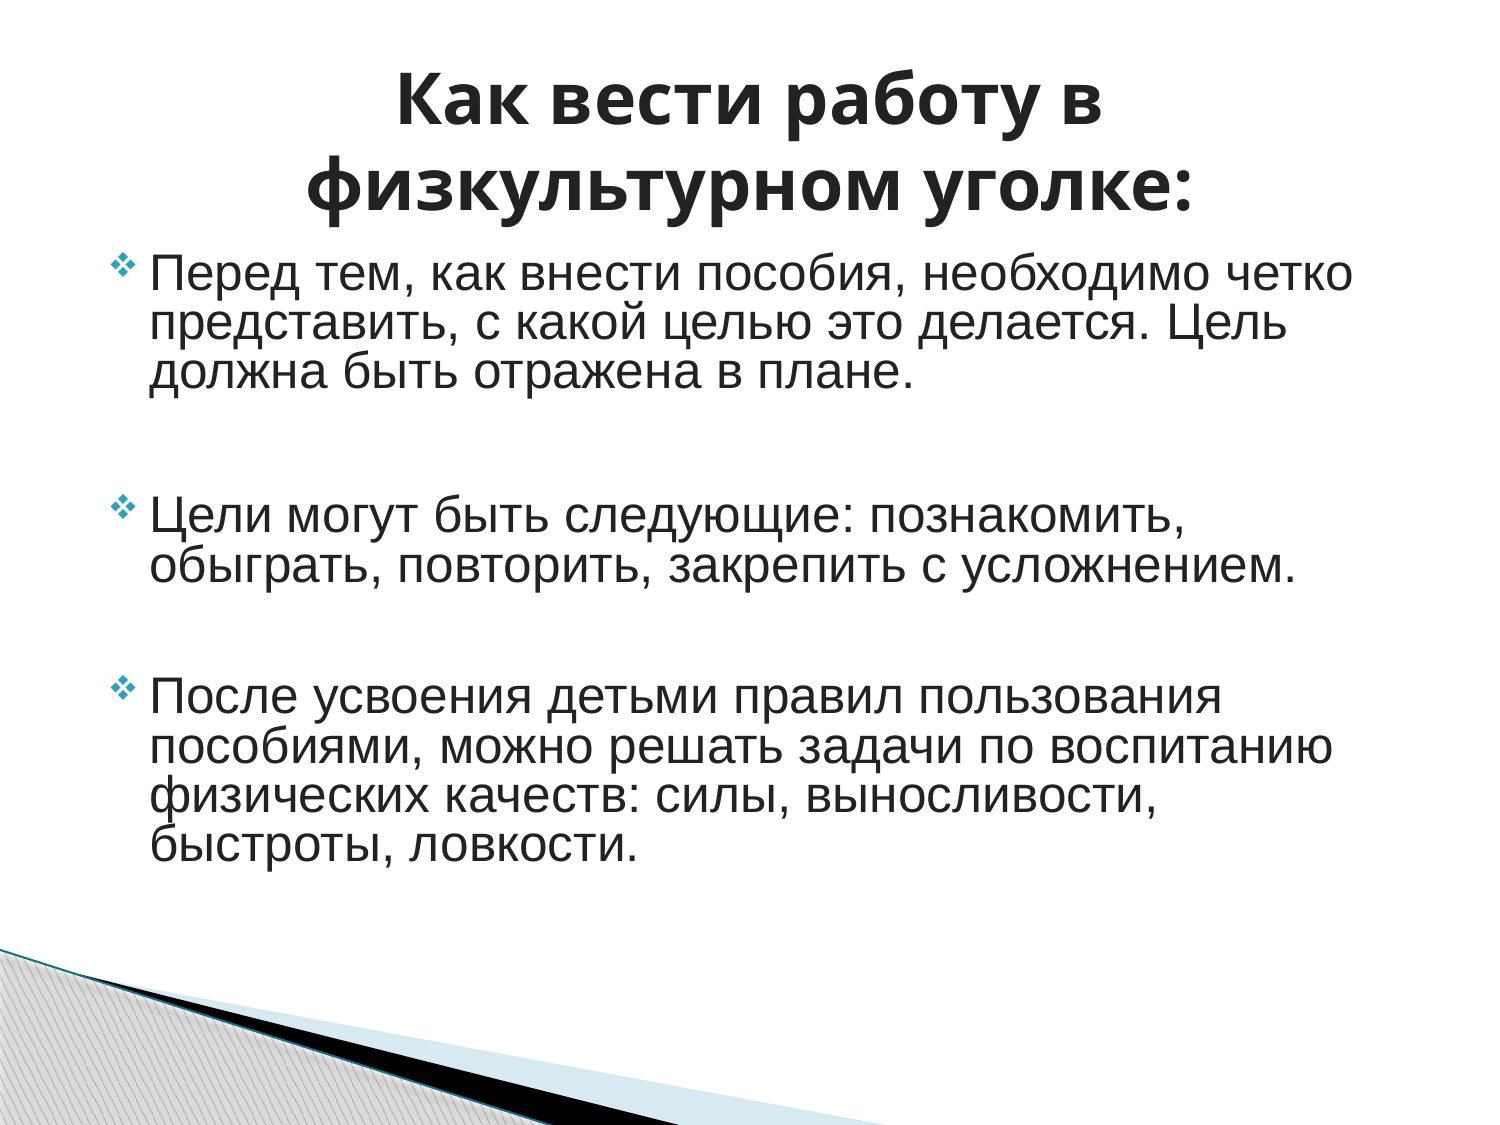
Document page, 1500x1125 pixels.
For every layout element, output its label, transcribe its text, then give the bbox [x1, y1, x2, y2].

title Как вести работу в физкультурном уголке: [75, 45, 1425, 233]
list Перед тем, как внести пособия, необходимо четко представить, с какой целью это делается. Цель должна быть отражена в плане. Цели могут быть следующие: познакомить, обыграть, повторить, закрепить с усложнением. После усвоения детьми правил пользования пособиями, можно решать задачи по воспитанию физических качеств: силы, выносливости, быстроты, ловкости. [74, 242, 1426, 986]
